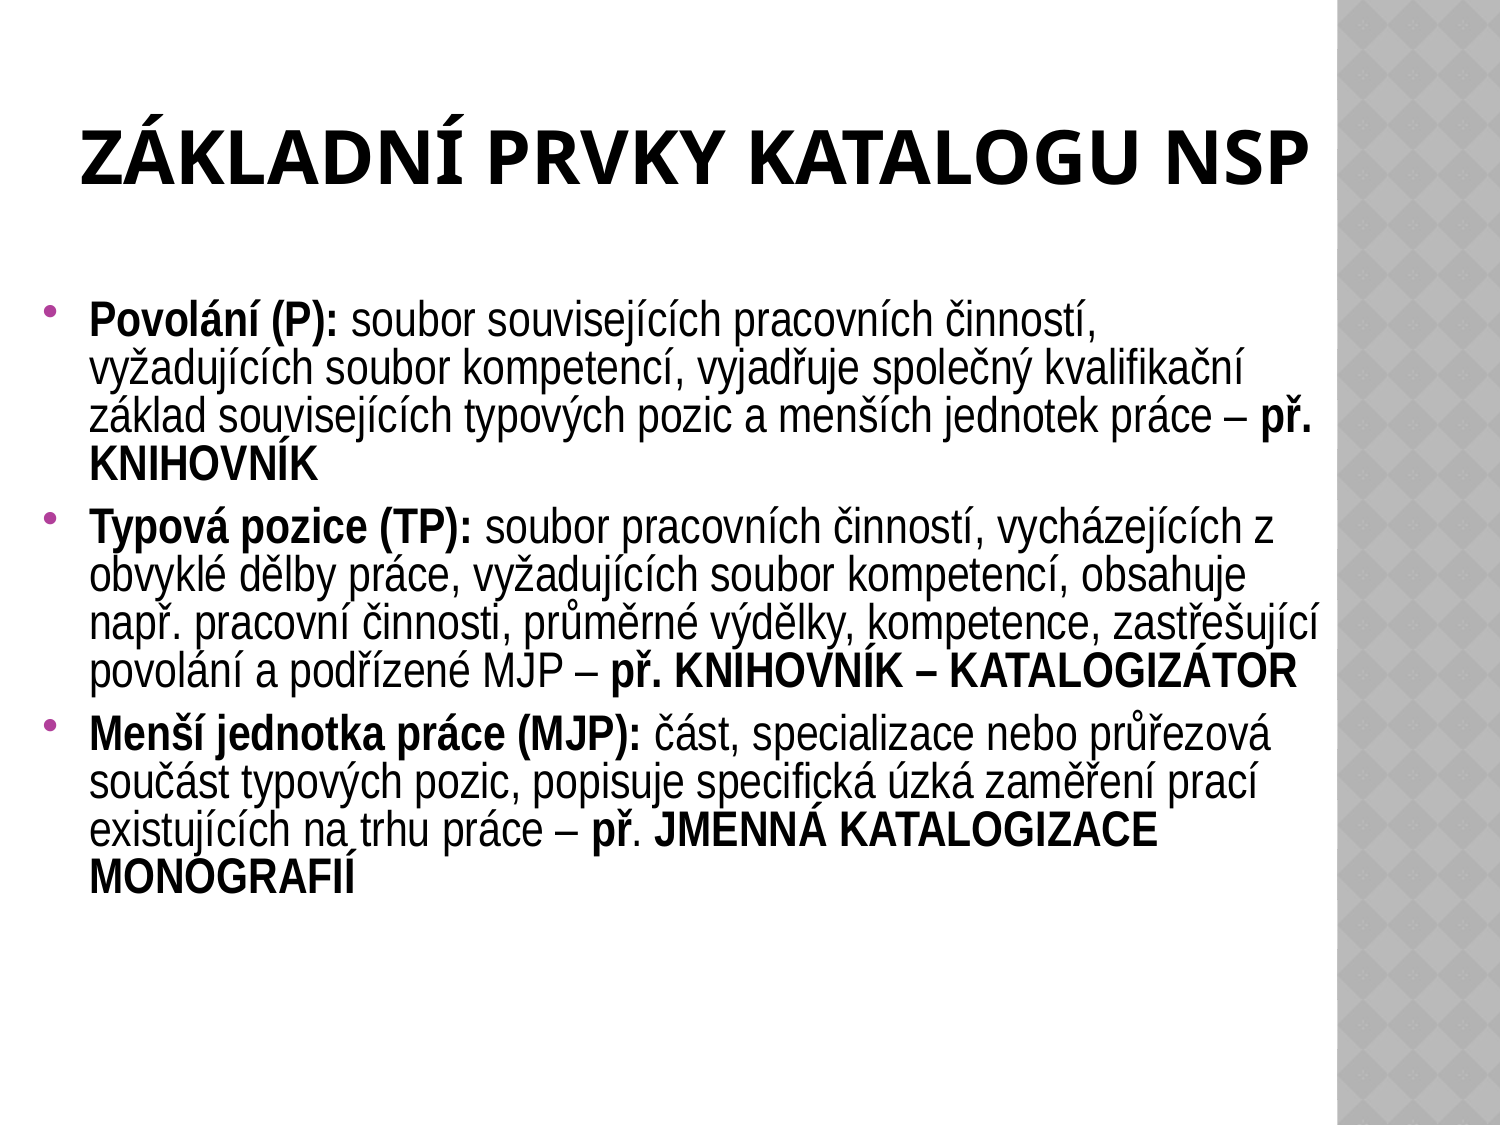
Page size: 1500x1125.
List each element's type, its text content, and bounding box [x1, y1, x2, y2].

list Povolání (P): soubor souvisejících pracovních činností, vyžadujících soubor kompetencí, vyjadřuje společný kvalifikační základ souvisejících typových pozic a menších jednotek práce – př. KNIHOVNÍK Typová pozice (TP): soubor pracovních činností, vycházejících z obvyklé dělby práce, vyžadujících soubor kompetencí, obsahuje např. pracovní činnosti, průměrné výdělky, kompetence, zastřešující povolání a podřízené MJP – př. KNIHOVNÍK – KATALOGIZÁTOR Menší jednotka práce (MJP): část, specializace nebo průřezová součást typových pozic, popisuje specifická úzká zaměření prací existujících na trhu práce – př. JMENNÁ KATALOGIZACE MONOGRAFIÍ [29, 290, 1350, 1035]
title Základní prvky katalogu NSP [64, 101, 1415, 231]
